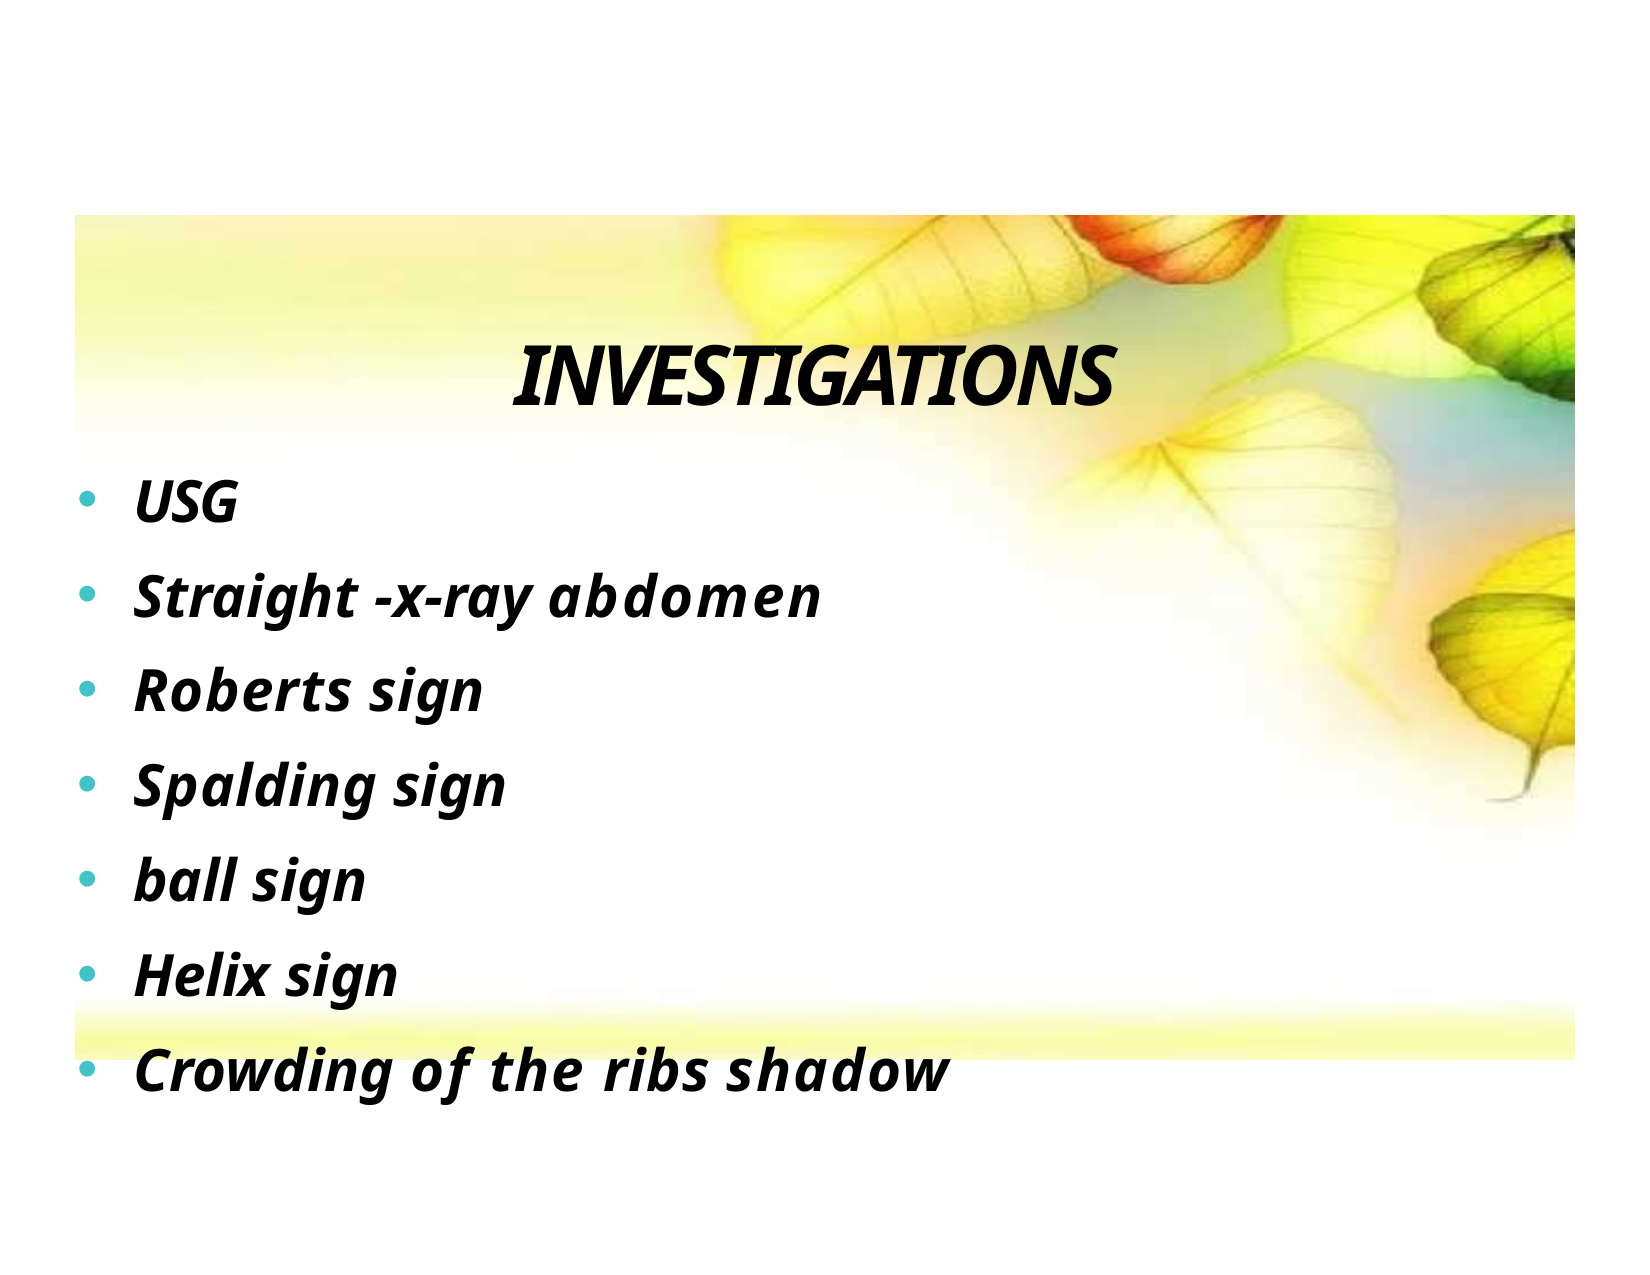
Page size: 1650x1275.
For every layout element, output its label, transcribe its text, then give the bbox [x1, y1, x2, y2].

text_box USG Straight -x-ray abdomen Roberts sign Spalding sign ball sign Helix sign Crowding of the ribs shadow [74, 461, 1575, 1104]
title INVESTIGATIONS [212, 320, 1225, 461]
picture [74, 215, 1575, 461]
